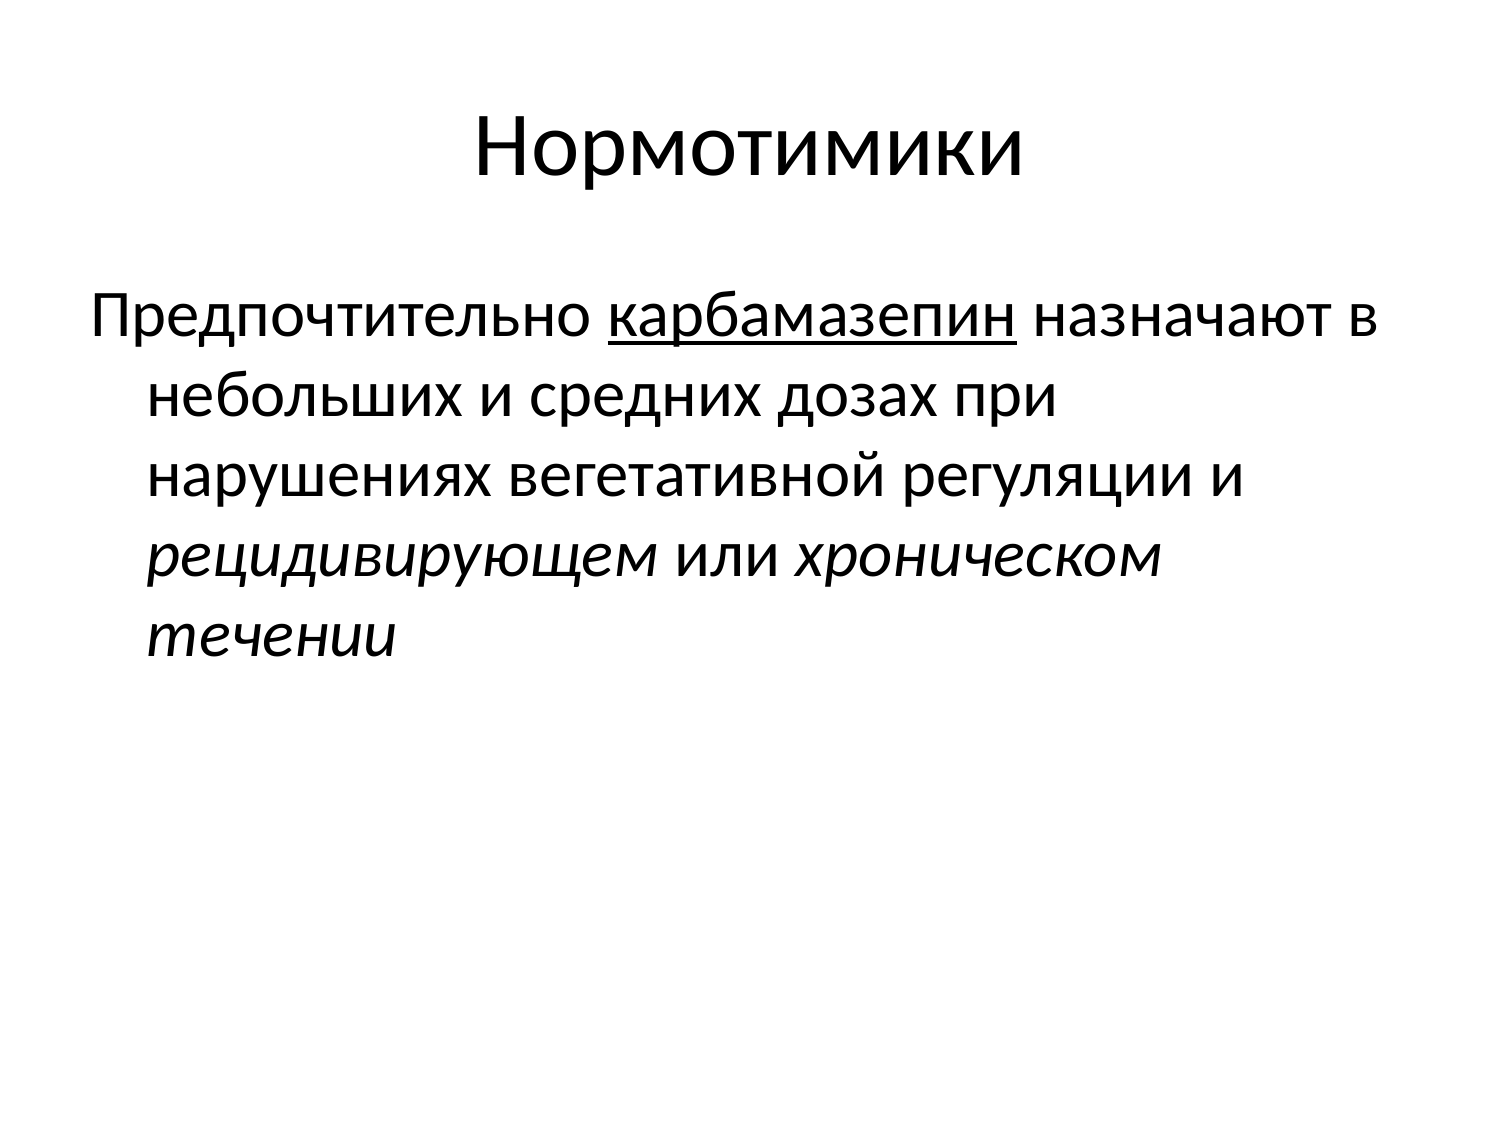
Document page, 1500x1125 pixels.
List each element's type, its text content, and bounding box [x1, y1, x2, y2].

list Предпочтительно карбамазепин назначают в небольших и средних дозах при нарушениях вегетативной регуляции и рецидивирующем или хроническом течении [75, 262, 1425, 1005]
title Нормотимики [75, 45, 1425, 233]
